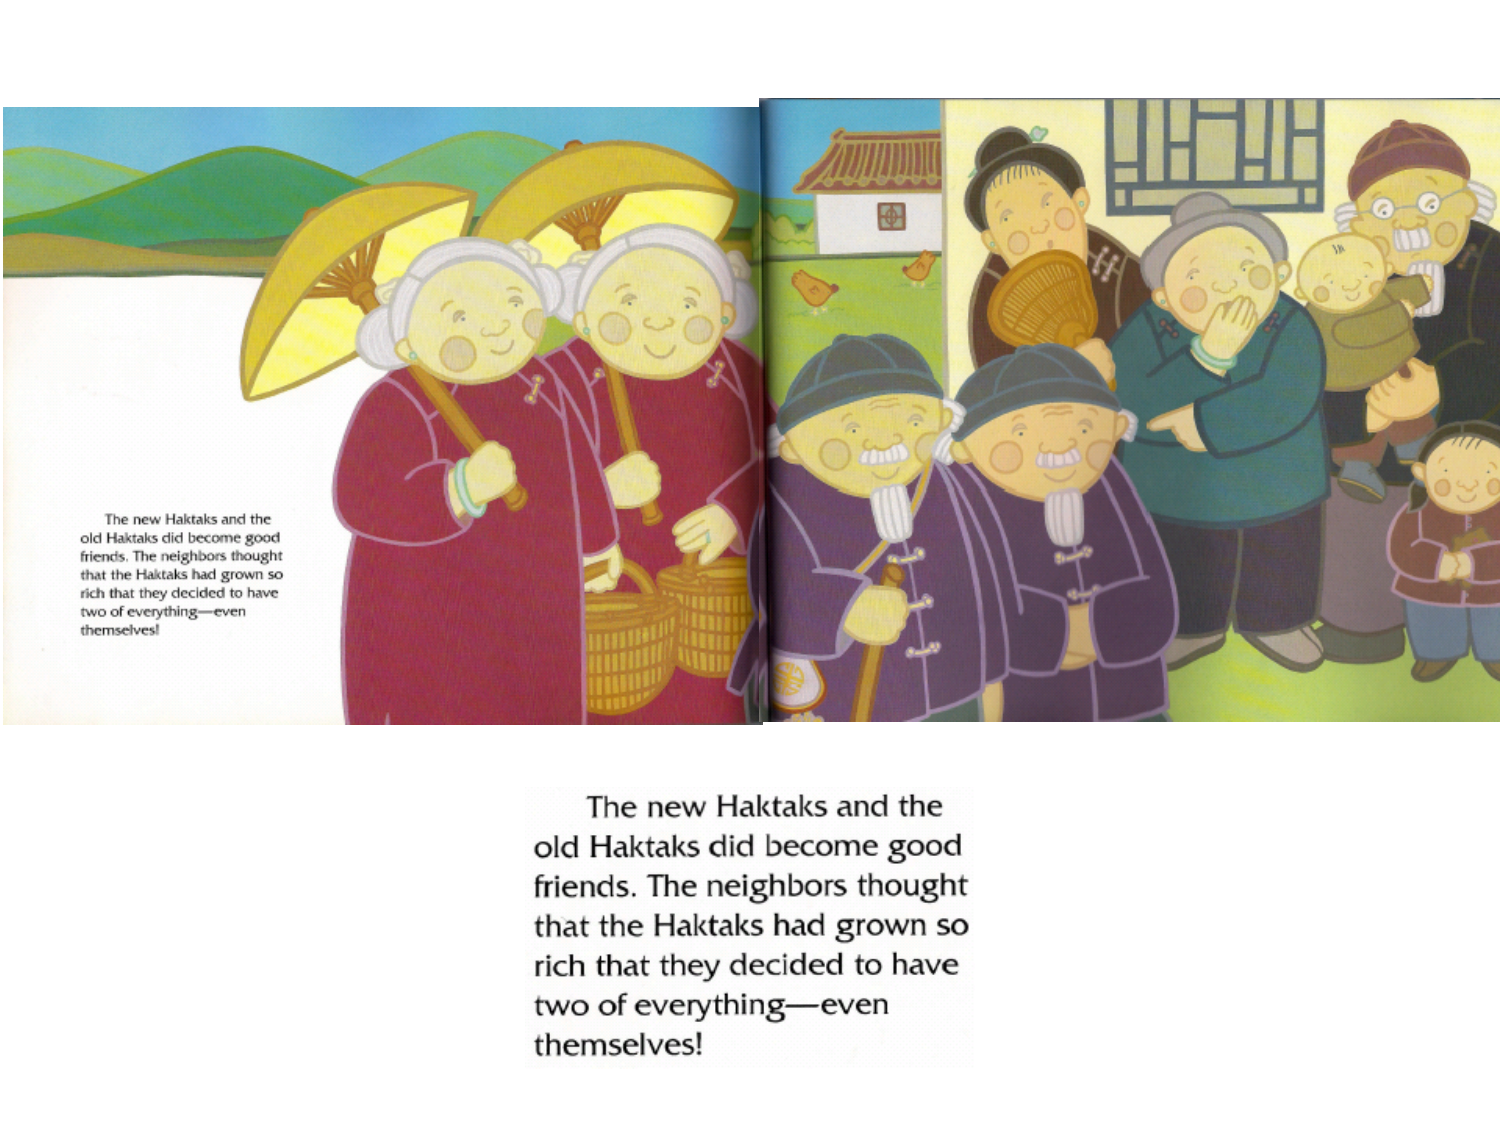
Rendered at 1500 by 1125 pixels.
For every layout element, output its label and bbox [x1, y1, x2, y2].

picture [524, 787, 976, 1069]
picture [2, 98, 1500, 726]
